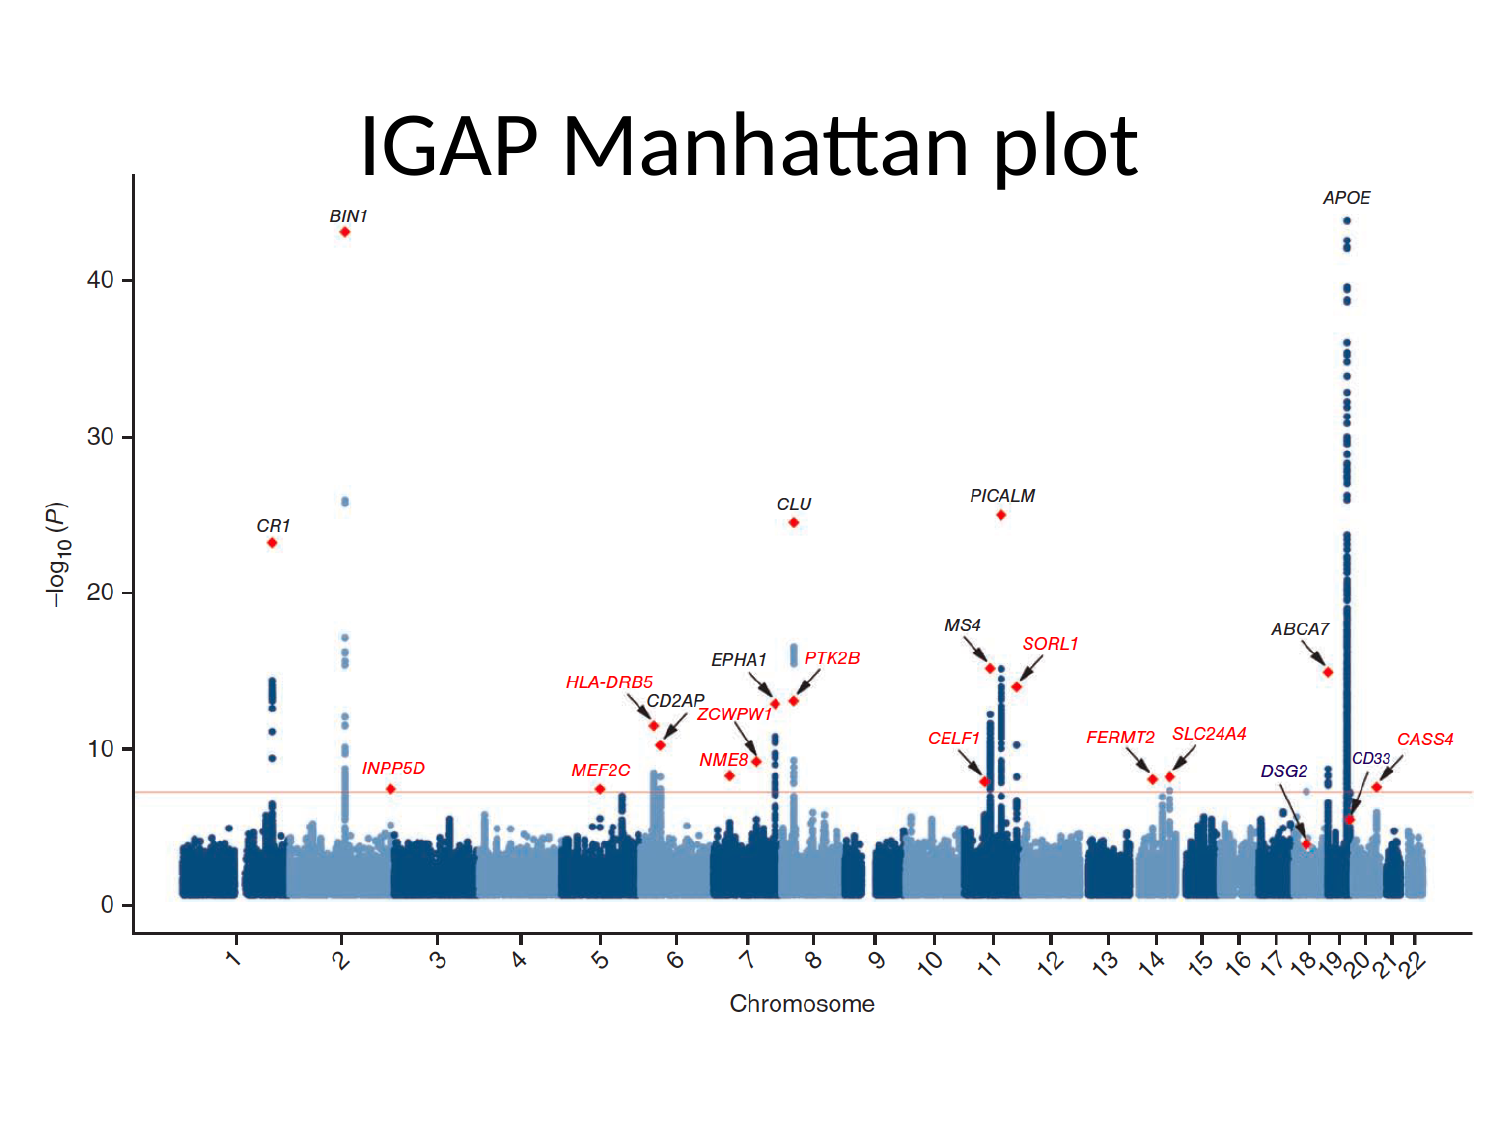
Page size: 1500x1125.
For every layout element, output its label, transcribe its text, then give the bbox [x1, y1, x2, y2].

picture [0, 124, 1500, 1034]
title IGAP Manhattan plot [75, 45, 1425, 123]
